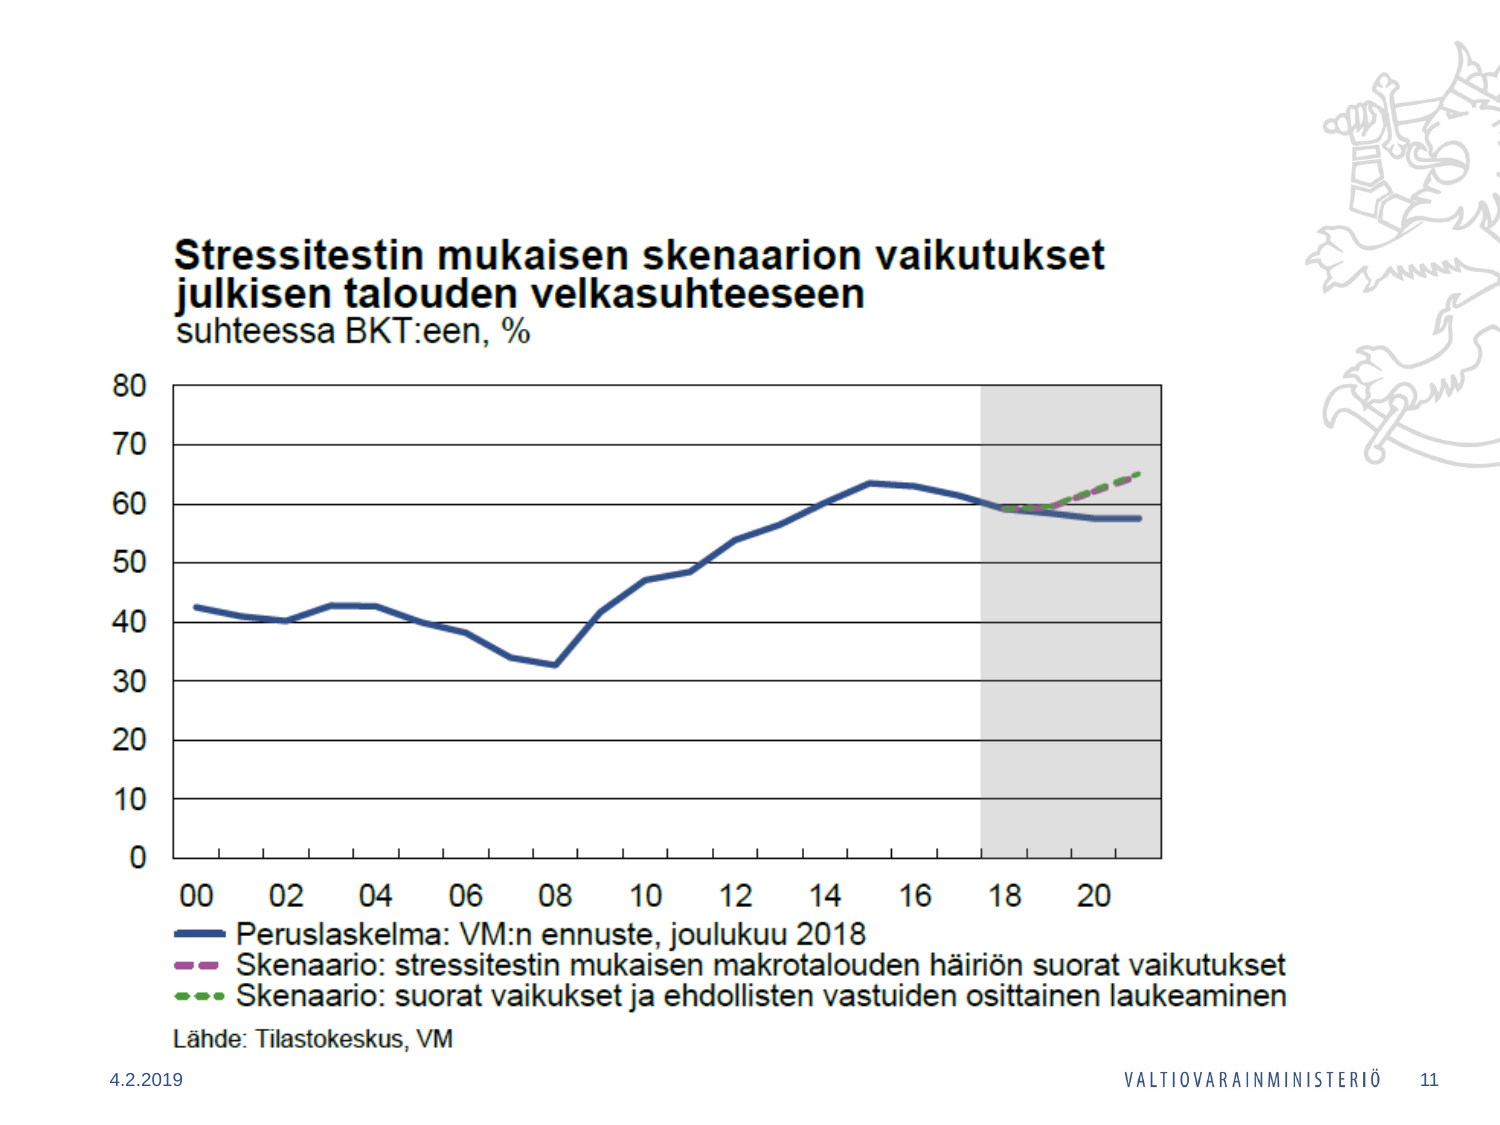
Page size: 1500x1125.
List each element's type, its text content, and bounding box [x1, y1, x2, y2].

picture [95, 0, 1500, 1055]
slide_number 11 [1376, 1054, 1455, 1103]
picture [1078, 1063, 1376, 1092]
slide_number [94, 1061, 255, 1103]
